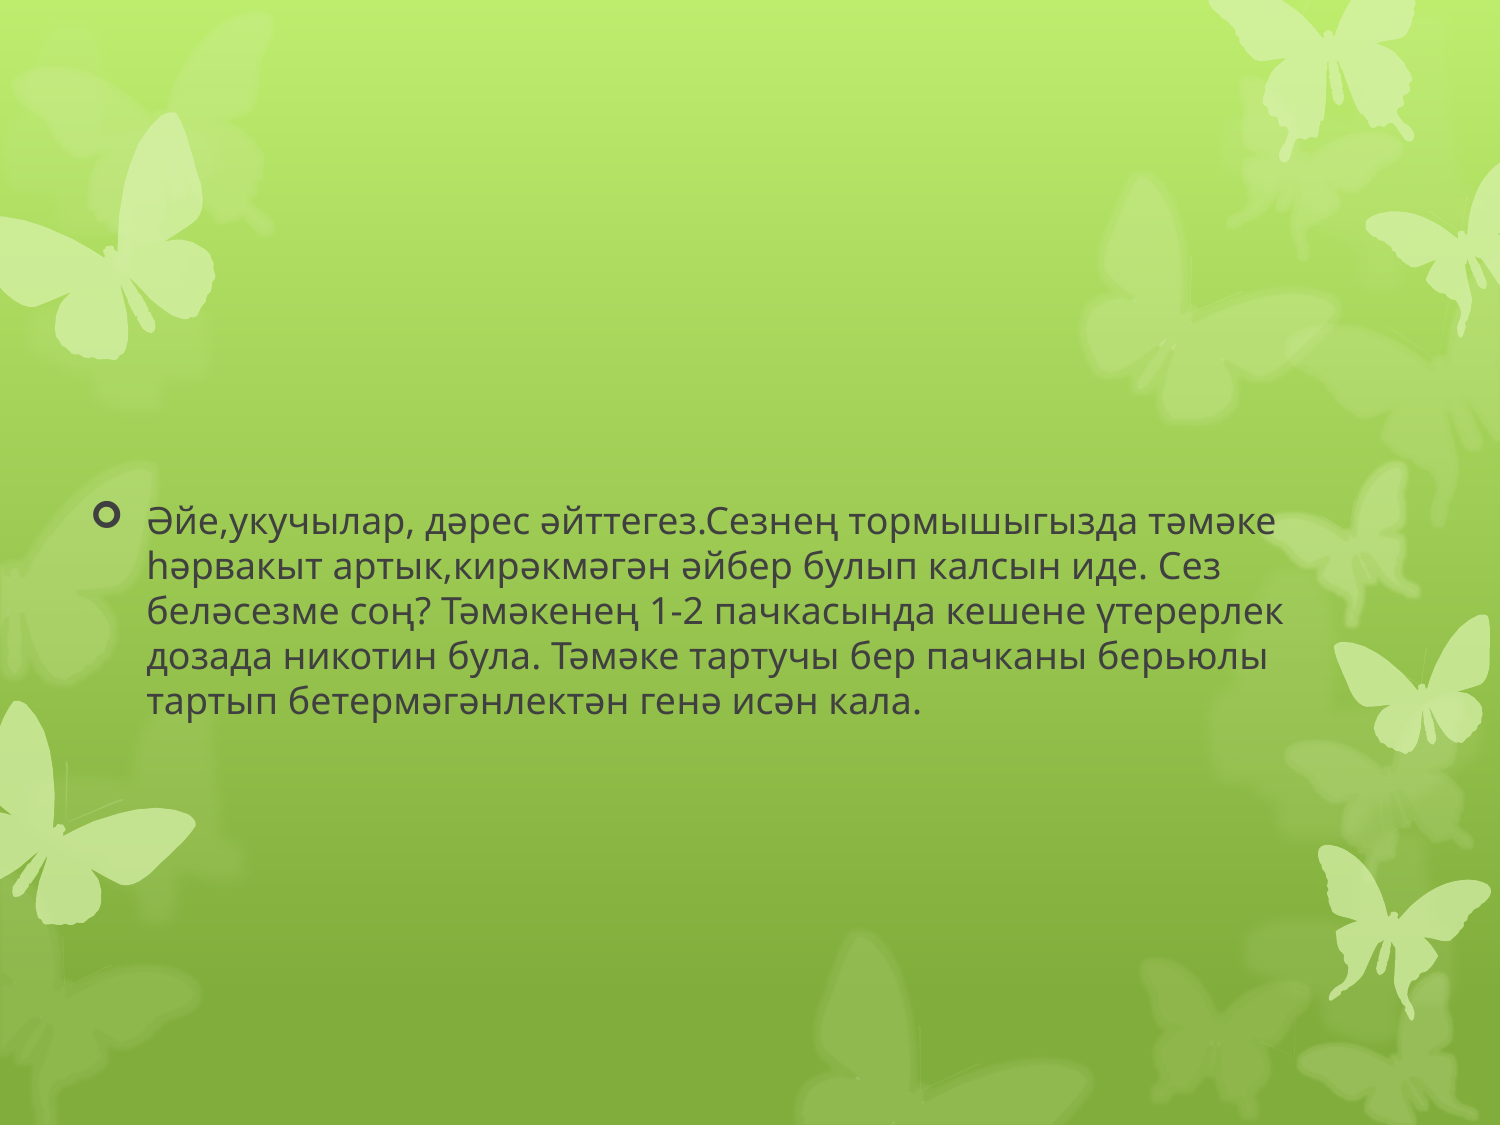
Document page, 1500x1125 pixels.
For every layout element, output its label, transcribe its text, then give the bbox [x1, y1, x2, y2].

list Әйе,укучылар, дәрес әйттегез.Сезнең тормышыгызда тәмәке һәрвакыт артык,кирәкмәгән әйбер булып калсын иде. Сез беләсезме соң? Тәмәкенең 1-2 пачкасында ке­шене үтерерлек дозада никотин бу­ла. Тәмәке тартучы бер пачканы бе­рьюлы тартып бетермәгәнлектән ге­нә исән кала. [75, 278, 1425, 1005]
